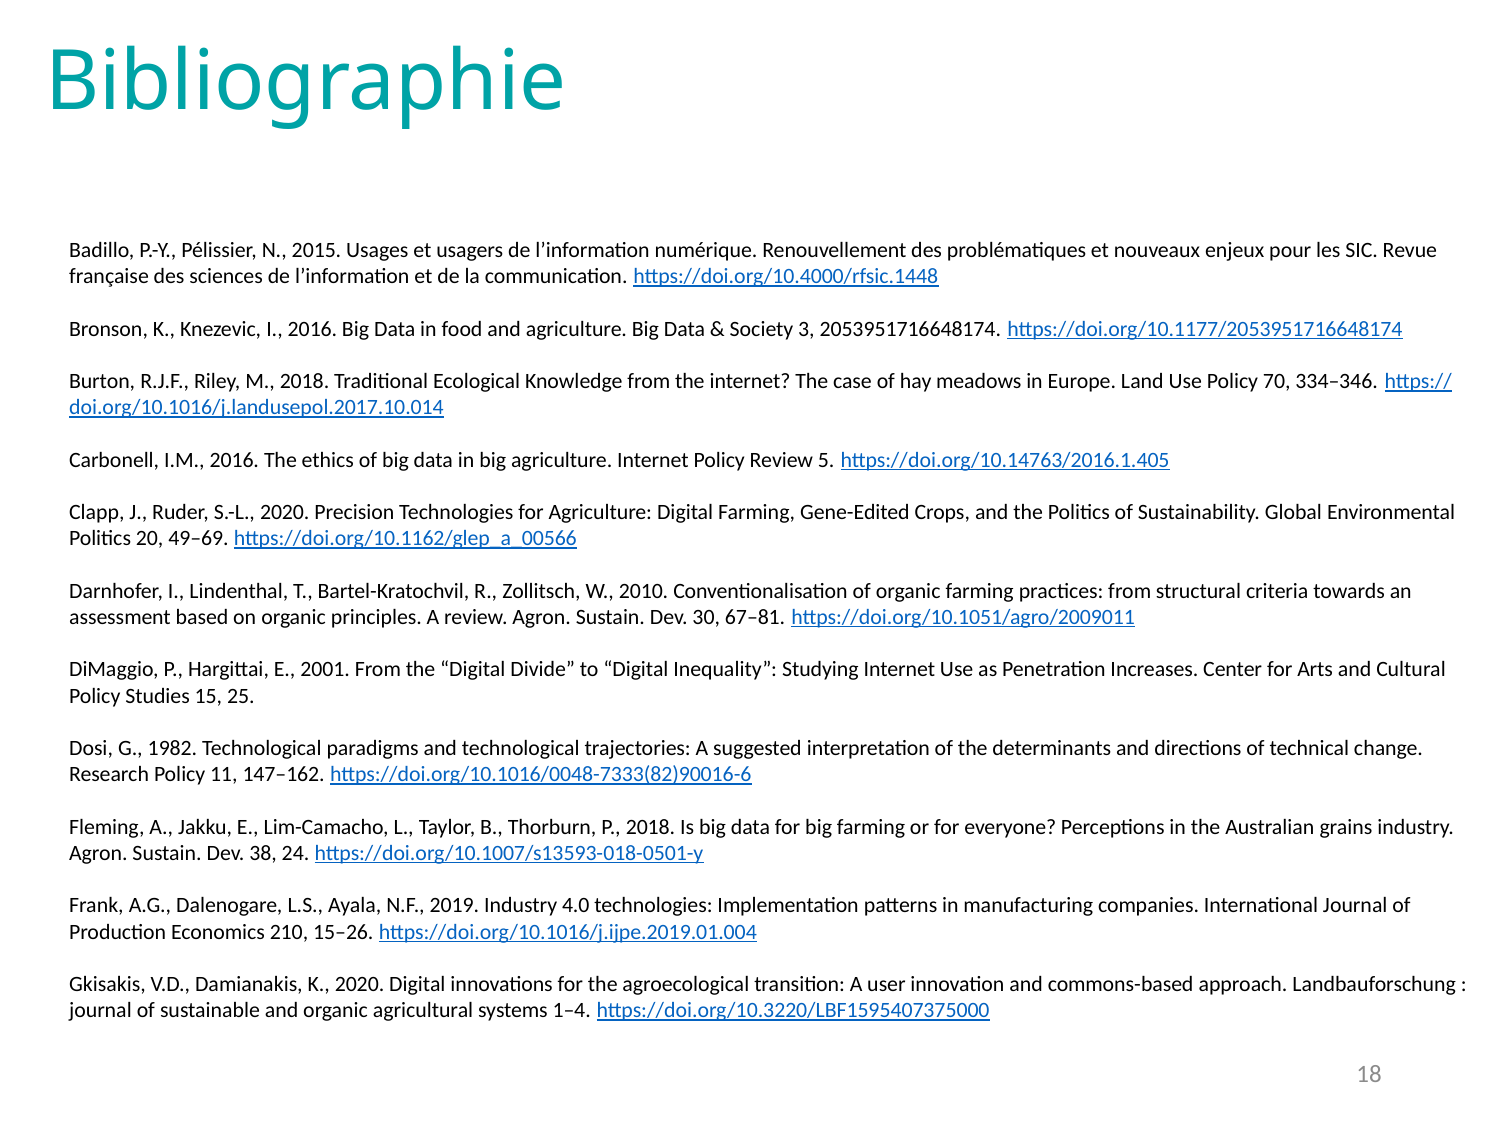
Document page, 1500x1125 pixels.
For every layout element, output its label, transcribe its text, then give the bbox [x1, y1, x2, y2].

slide_number 18 [1059, 1042, 1397, 1103]
text_box Badillo, P.-Y., Pélissier, N., 2015. Usages et usagers de l’information numérique. Renouvellement des problématiques et nouveaux enjeux pour les SIC. Revue française des sciences de l’information et de la communication. https://doi.org/10.4000/rfsic.1448 Bronson, K., Knezevic, I., 2016. Big Data in food and agriculture. Big Data & Society 3, 2053951716648174. https://doi.org/10.1177/2053951716648174 Burton, R.J.F., Riley, M., 2018. Traditional Ecological Knowledge from the internet? The case of hay meadows in Europe. Land Use Policy 70, 334–346. https://doi.org/10.1016/j.landusepol.2017.10.014 Carbonell, I.M., 2016. The ethics of big data in big agriculture. Internet Policy Review 5. https://doi.org/10.14763/2016.1.405 Clapp, J., Ruder, S.-L., 2020. Precision Technologies for Agriculture: Digital Farming, Gene-Edited Crops, and the Politics of Sustainability. Global Environmental Politics 20, 49–69. https://doi.org/10.1162/glep_a_00566 Darnhofer, I., Lindenthal, T., Bartel-Kratochvil, R., Zollitsch, W., 2010. Conventionalisation of organic farming practices: from structural criteria towards an assessment based on organic principles. A review. Agron. Sustain. Dev. 30, 67–81. https://doi.org/10.1051/agro/2009011 DiMaggio, P., Hargittai, E., 2001. From the “Digital Divide” to “Digital Inequality”: Studying Internet Use as Penetration Increases. Center for Arts and Cultural Policy Studies 15, 25. Dosi, G., 1982. Technological paradigms and technological trajectories: A suggested interpretation of the determinants and directions of technical change. Research Policy 11, 147–162. https://doi.org/10.1016/0048-7333(82)90016-6 Fleming, A., Jakku, E., Lim-Camacho, L., Taylor, B., Thorburn, P., 2018. Is big data for big farming or for everyone? Perceptions in the Australian grains industry. Agron. Sustain. Dev. 38, 24. https://doi.org/10.1007/s13593-018-0501-y Frank, A.G., Dalenogare, L.S., Ayala, N.F., 2019. Industry 4.0 technologies: Implementation patterns in manufacturing companies. International Journal of Production Economics 210, 15–26. https://doi.org/10.1016/j.ijpe.2019.01.004 Gkisakis, V.D., Damianakis, K., 2020. Digital innovations for the agroecological transition: A user innovation and commons-based approach. Landbauforschung : journal of sustainable and organic agricultural systems 1–4. https://doi.org/10.3220/LBF1595407375000 [54, 228, 1500, 1030]
title Bibliographie [30, 17, 1173, 148]
